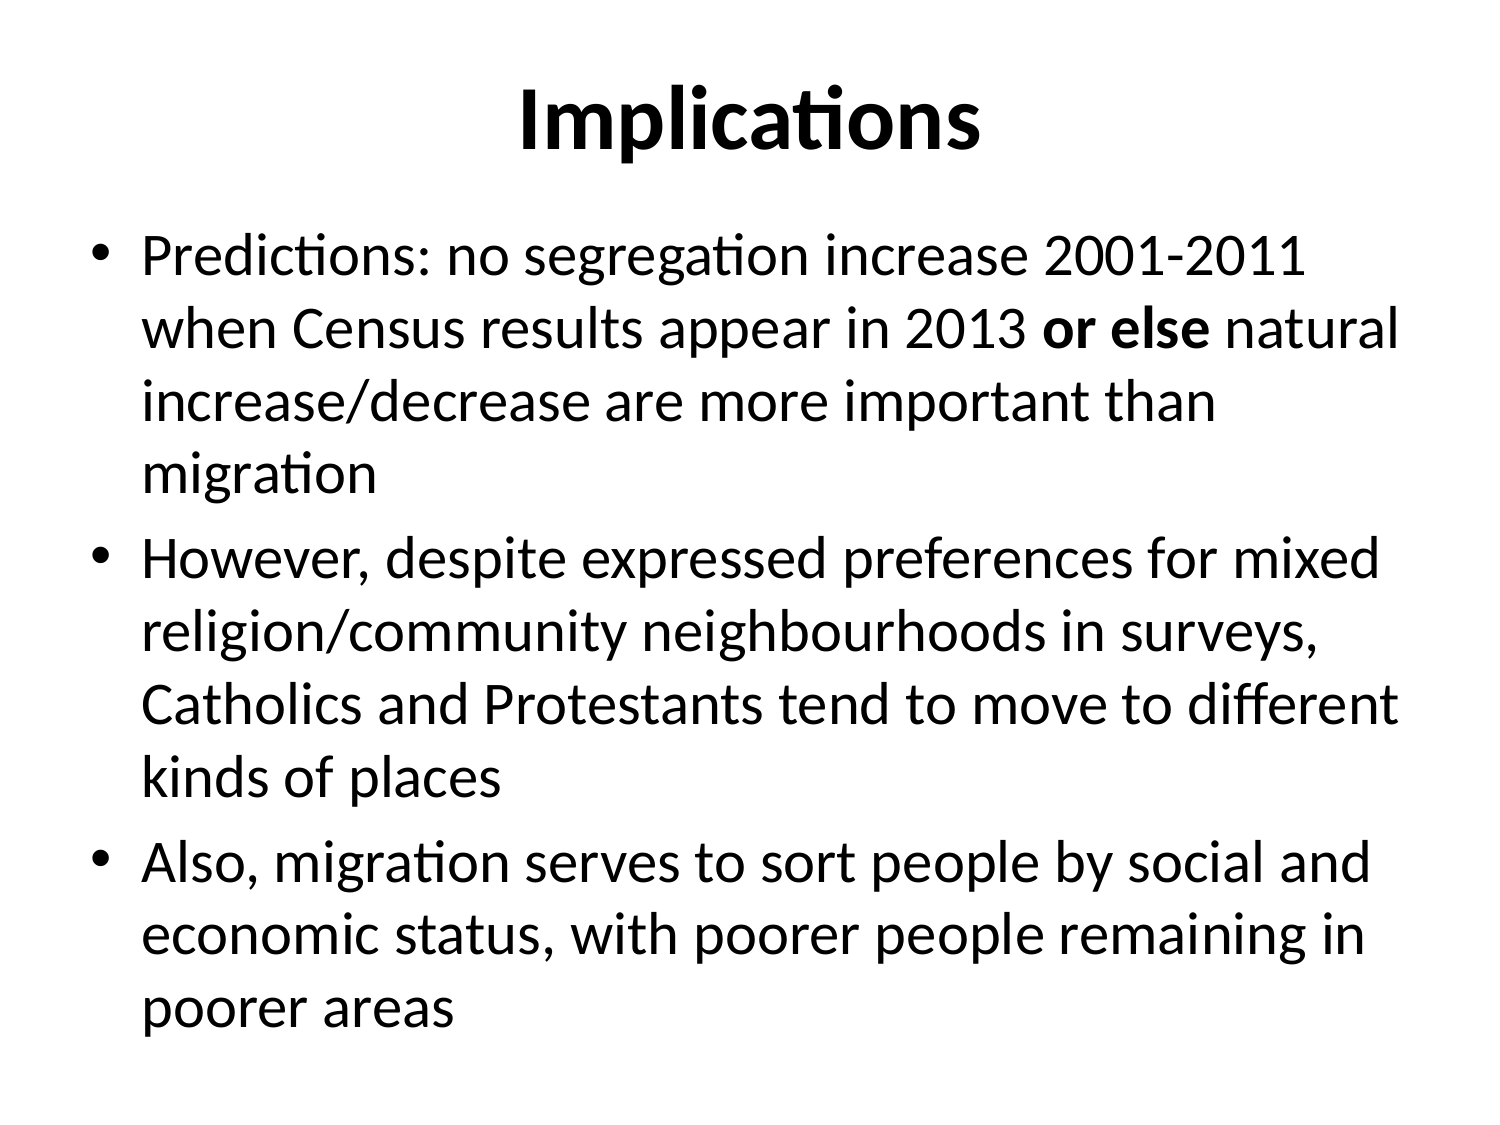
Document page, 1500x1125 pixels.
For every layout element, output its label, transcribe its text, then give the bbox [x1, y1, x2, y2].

title Implications [75, 45, 1425, 181]
list Predictions: no segregation increase 2001-2011 when Census results appear in 2013 or else natural increase/decrease are more important than migration However, despite expressed preferences for mixed religion/community neighbourhoods in surveys, Catholics and Protestants tend to move to different kinds of places Also, migration serves to sort people by social and economic status, with poorer people remaining in poorer areas [75, 207, 1425, 1056]
